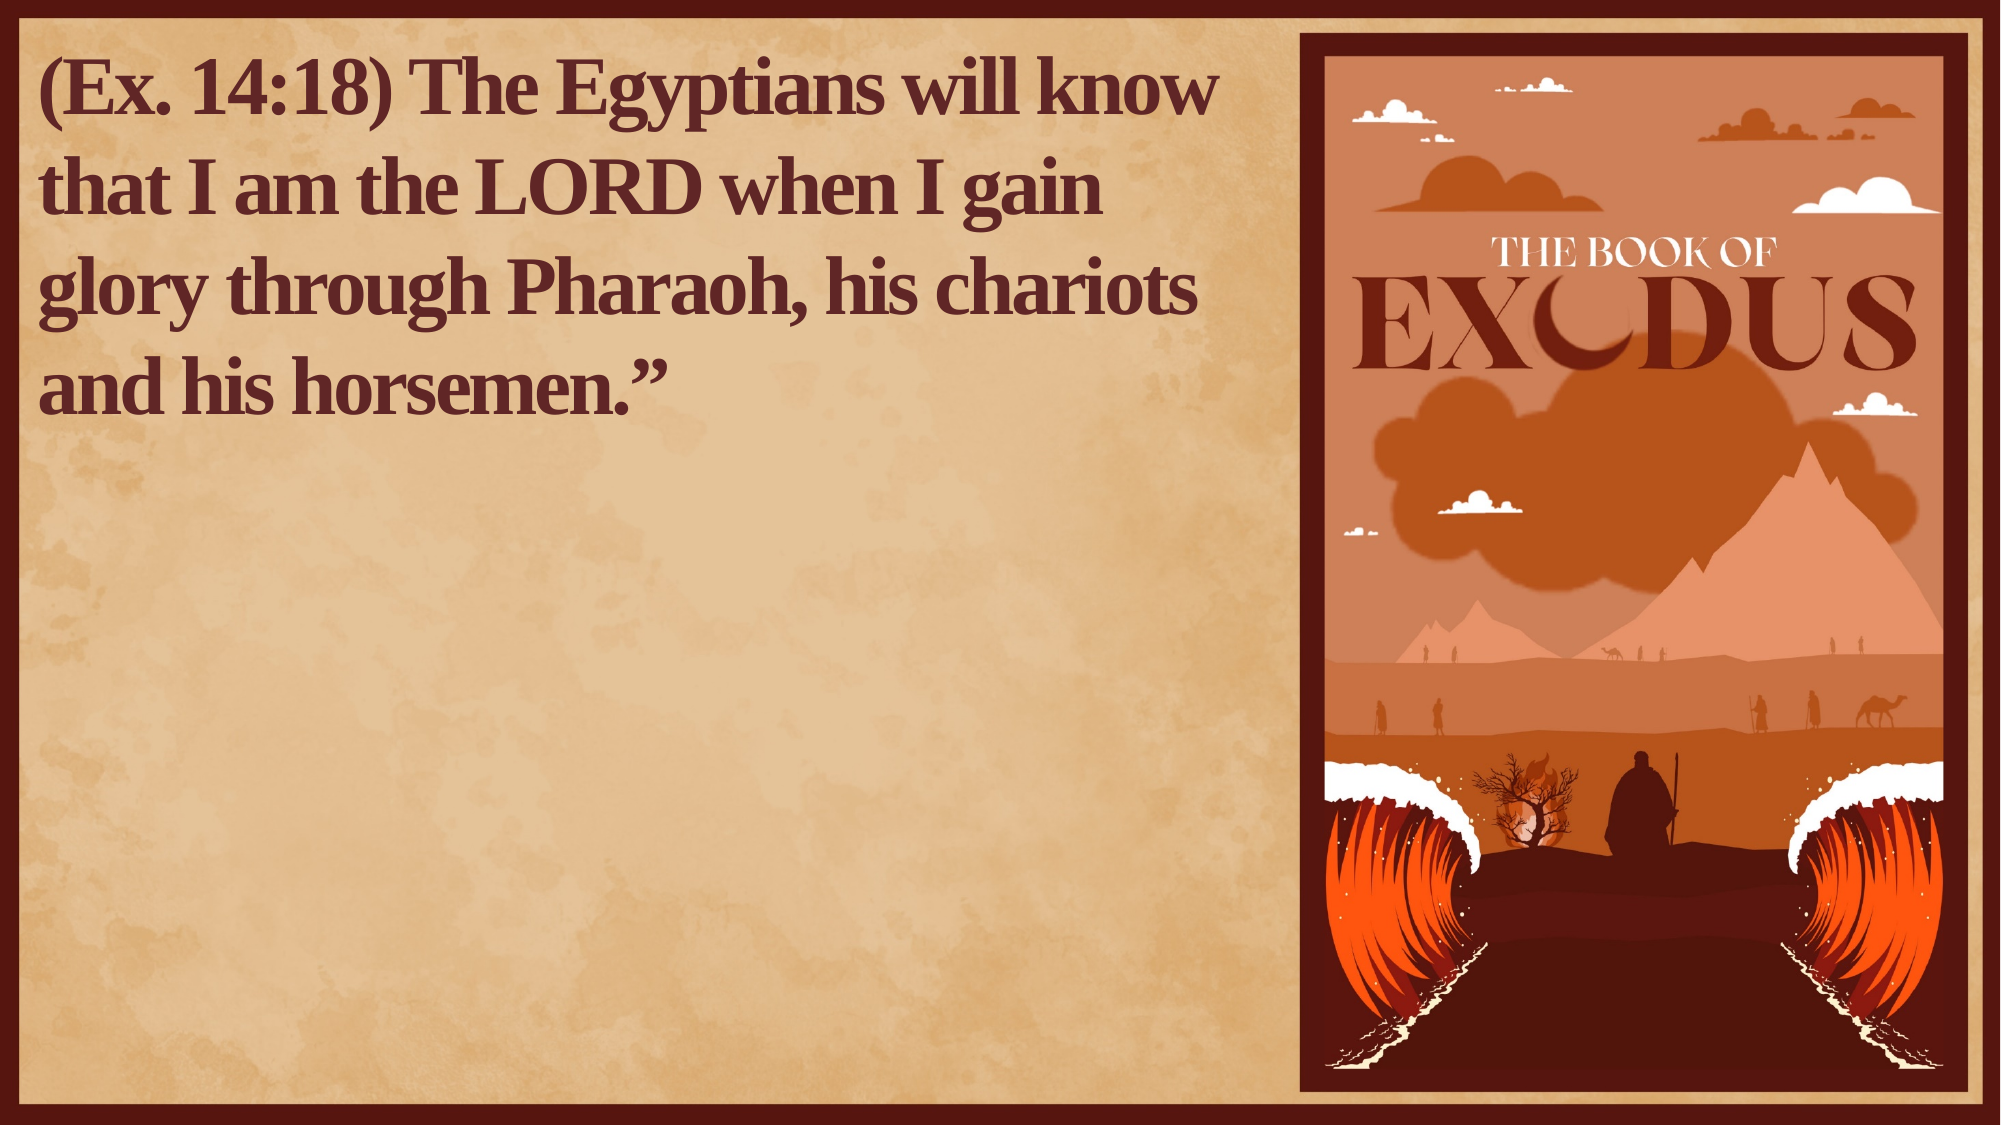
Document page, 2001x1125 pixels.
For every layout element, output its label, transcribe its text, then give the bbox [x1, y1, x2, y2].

picture [0, 0, 2001, 1125]
text_box (Ex. 14:18) The Egyptians will know that I am the LORD when I gain glory through Pharaoh, his chariots and his horsemen.” [23, 23, 1288, 439]
